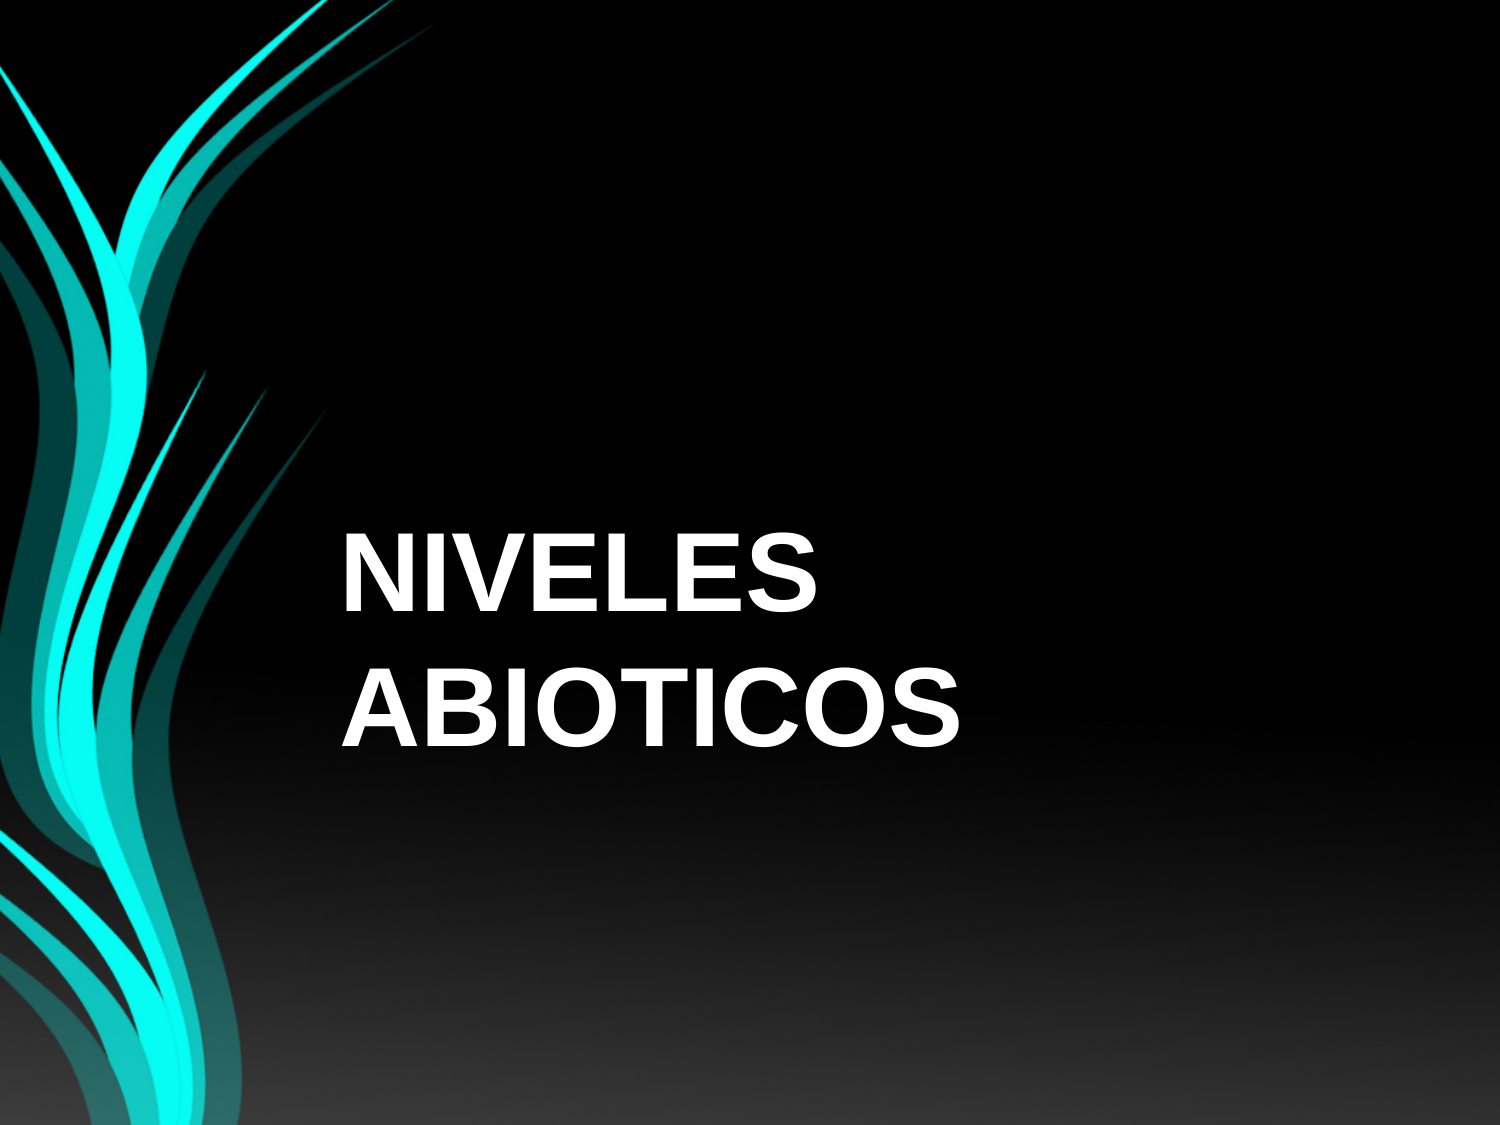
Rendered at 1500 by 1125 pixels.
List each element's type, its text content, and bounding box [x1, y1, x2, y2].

picture [0, 0, 1500, 1125]
text_box NIVELES ABIOTICOS [324, 491, 1270, 777]
